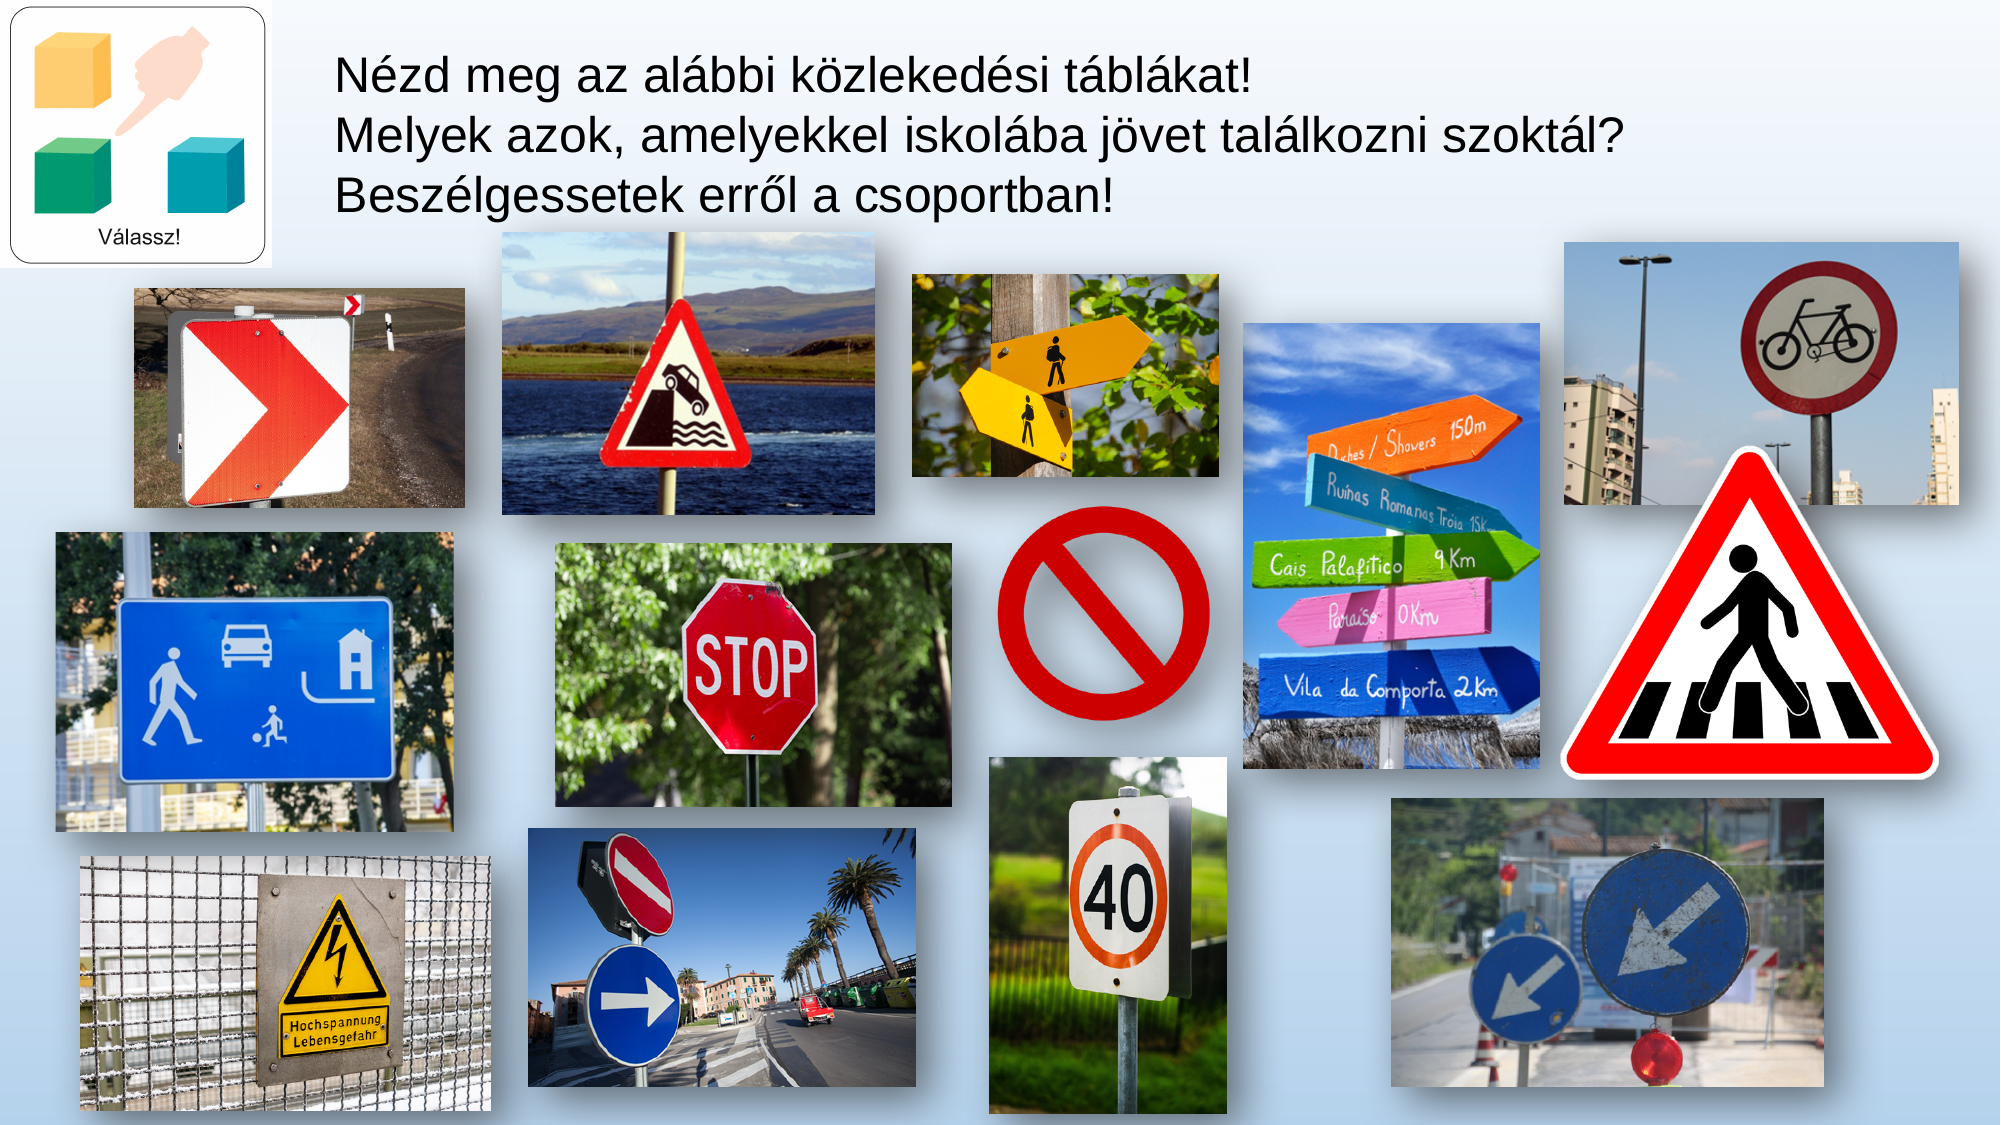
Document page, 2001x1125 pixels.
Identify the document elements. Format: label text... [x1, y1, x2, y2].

picture [1243, 323, 1540, 769]
picture [1391, 798, 1824, 1087]
picture [995, 504, 1213, 722]
picture [1559, 242, 1959, 781]
picture [55, 532, 454, 832]
picture [80, 856, 491, 1111]
picture [989, 757, 1227, 1114]
picture [0, 0, 272, 268]
picture [555, 543, 952, 807]
picture [912, 274, 1219, 478]
picture [134, 288, 465, 508]
picture [501, 232, 875, 515]
picture [528, 828, 916, 1087]
text_box Nézd meg az alábbi közlekedési táblákat! Melyek azok, amelyekkel iskolába jövet találkozni szoktál? Beszélgessetek erről a csoportban! [319, 35, 1929, 230]
